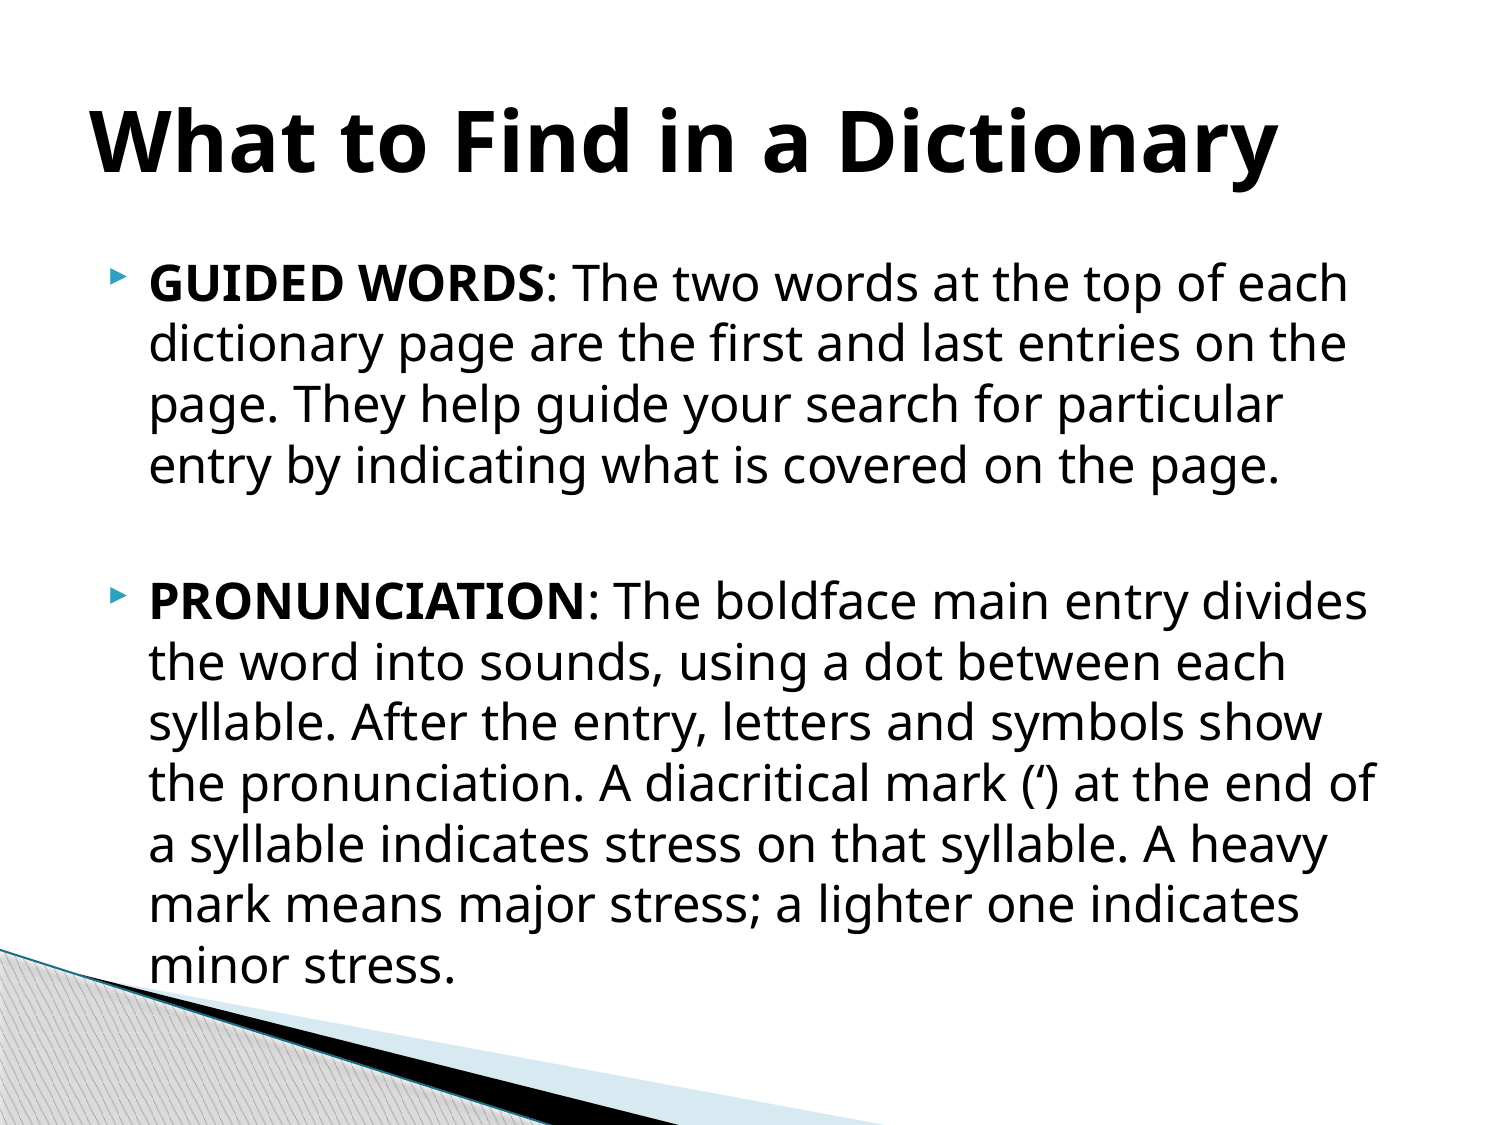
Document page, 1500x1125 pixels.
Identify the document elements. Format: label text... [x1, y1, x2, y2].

title What to Find in a Dictionary [75, 45, 1425, 233]
list GUIDED WORDS: The two words at the top of each dictionary page are the first and last entries on the page. They help guide your search for particular entry by indicating what is covered on the page. PRONUNCIATION: The boldface main entry divides the word into sounds, using a dot between each syllable. After the entry, letters and symbols show the pronunciation. A diacritical mark (‘) at the end of a syllable indicates stress on that syllable. A heavy mark means major stress; a lighter one indicates minor stress. [75, 243, 1425, 1013]
